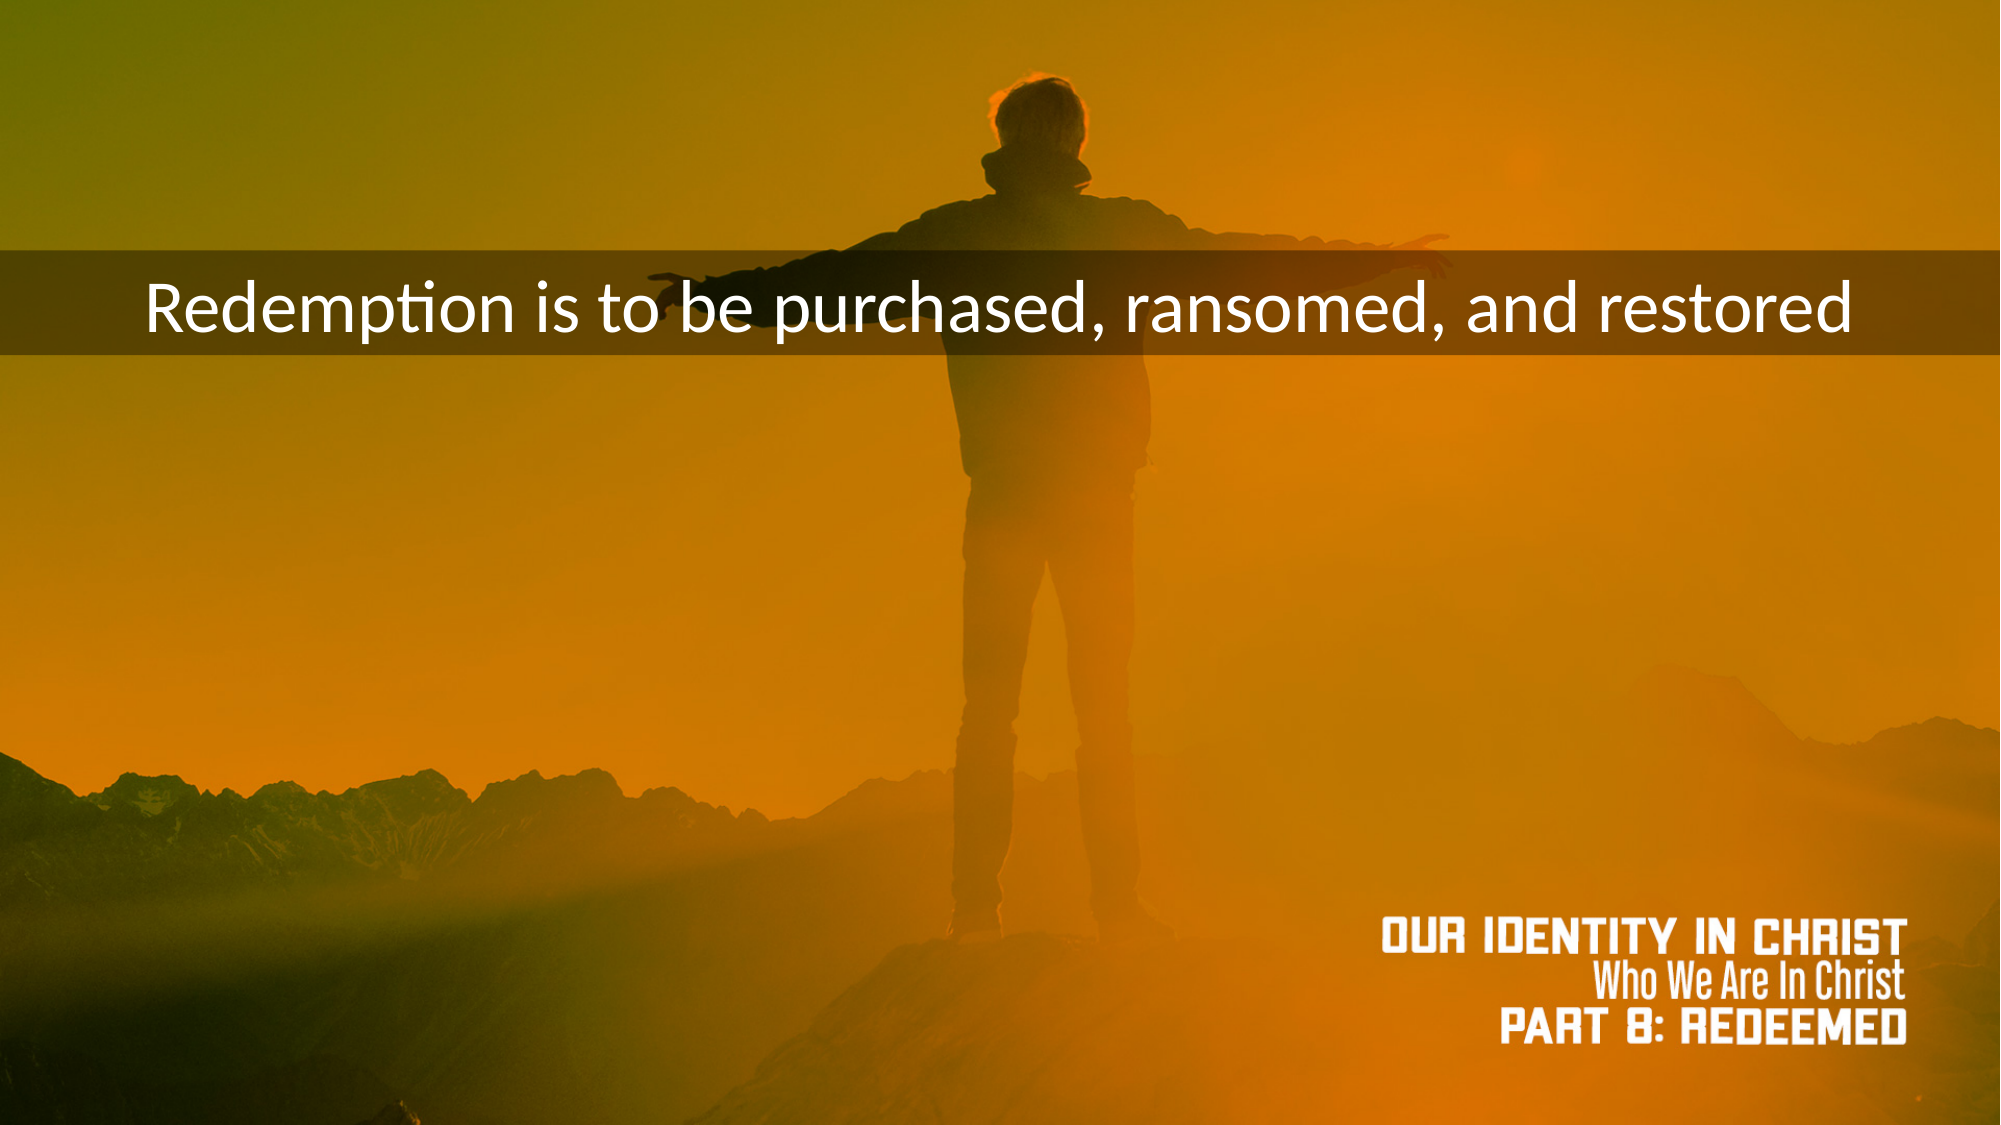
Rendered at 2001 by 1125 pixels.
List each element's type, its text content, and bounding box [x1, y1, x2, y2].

picture [0, 0, 2000, 250]
picture [0, 356, 2000, 1125]
text_box Redemption is to be purchased, ransomed, and restored [0, 250, 2000, 356]
